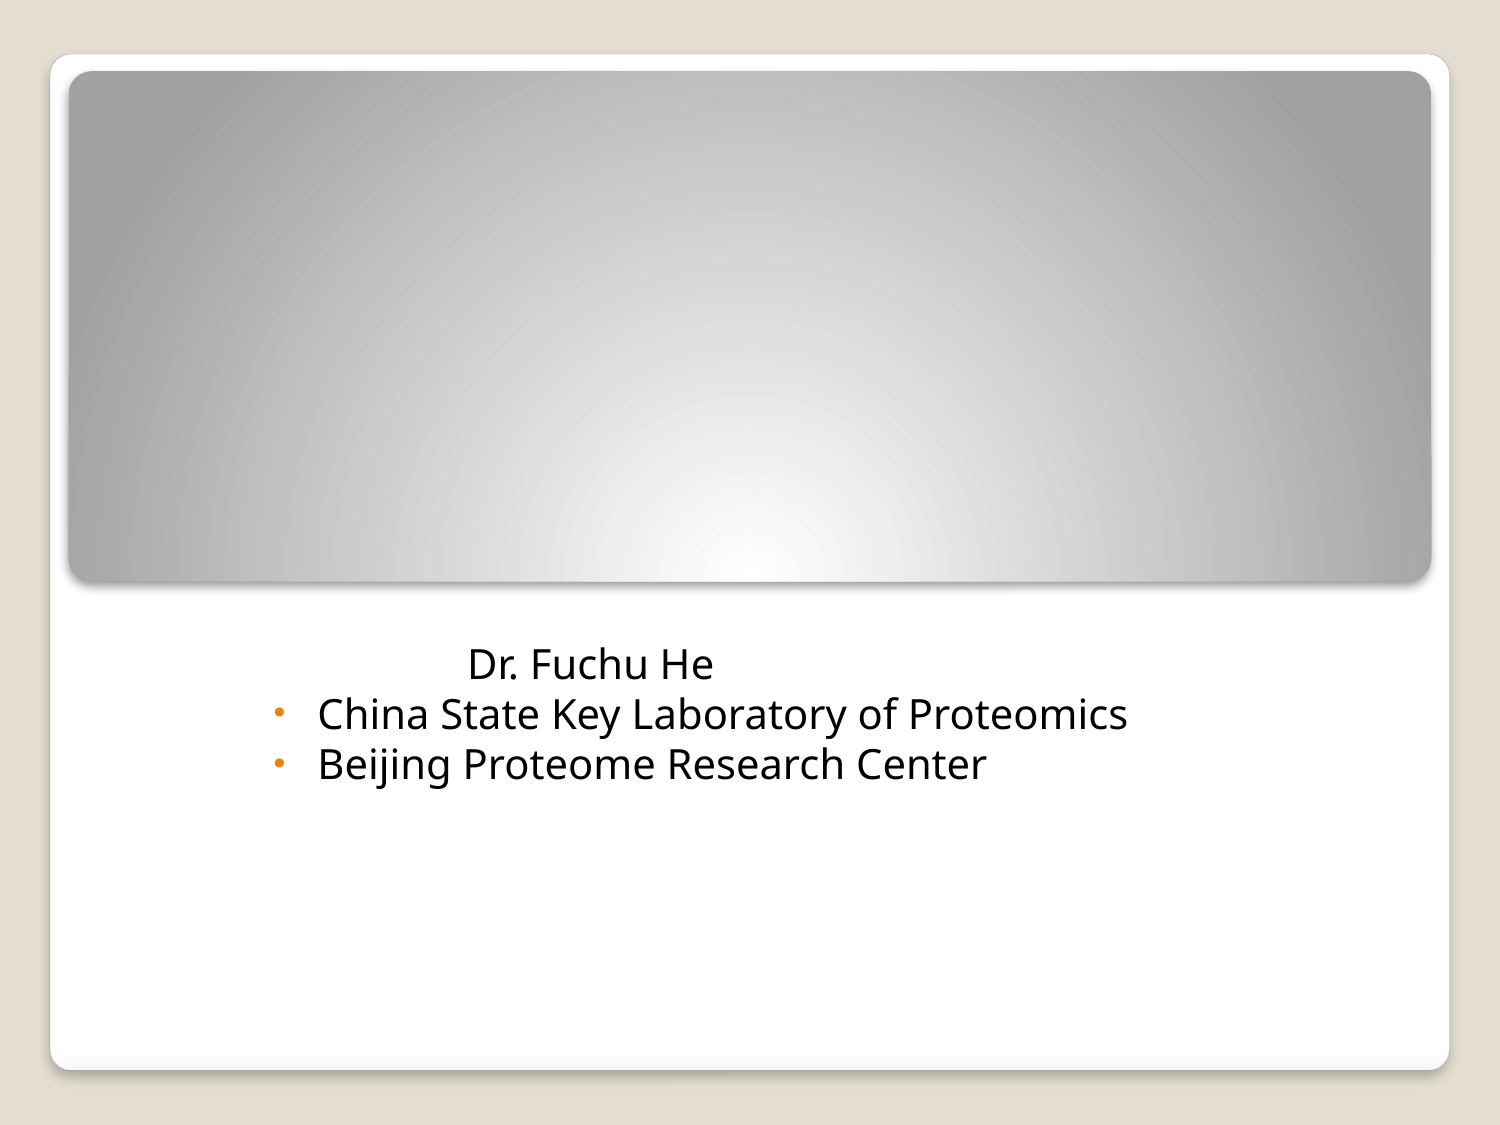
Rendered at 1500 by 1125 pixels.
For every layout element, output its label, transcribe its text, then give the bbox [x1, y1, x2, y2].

subtitle Dr. Fuchu He China State Key Laboratory of Proteomics Beijing Proteome Research Center [237, 637, 1300, 1000]
